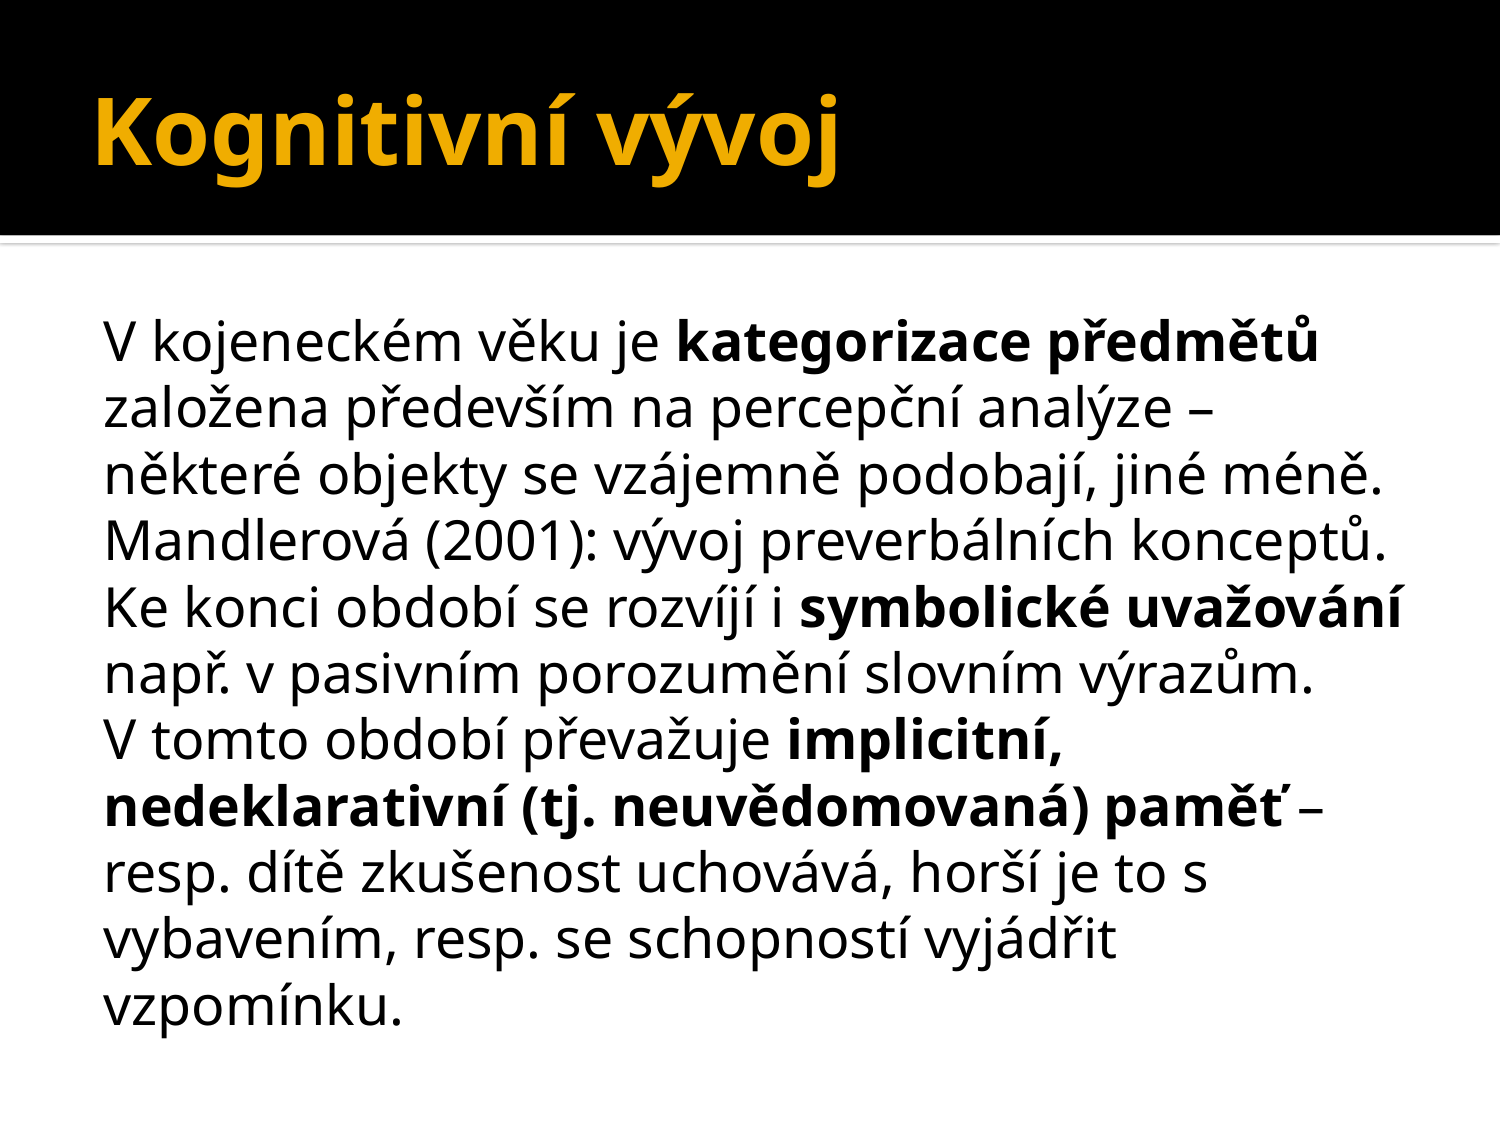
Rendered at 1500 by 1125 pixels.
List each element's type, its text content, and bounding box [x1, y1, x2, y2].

title Kognitivní vývoj [75, 25, 1425, 231]
list V kojeneckém věku je kategorizace předmětů založena především na percepční analýze – některé objekty se vzájemně podobají, jiné méně. Mandlerová (2001): vývoj preverbálních konceptů. Ke konci období se rozvíjí i symbolické uvažování např. v pasivním porozumění slovním výrazům. V tomto období převažuje implicitní, nedeklarativní (tj. neuvědomovaná) paměť – resp. dítě zkušenost uchovává, horší je to s vybavením, resp. se schopností vyjádřit vzpomínku. [75, 291, 1425, 1100]
